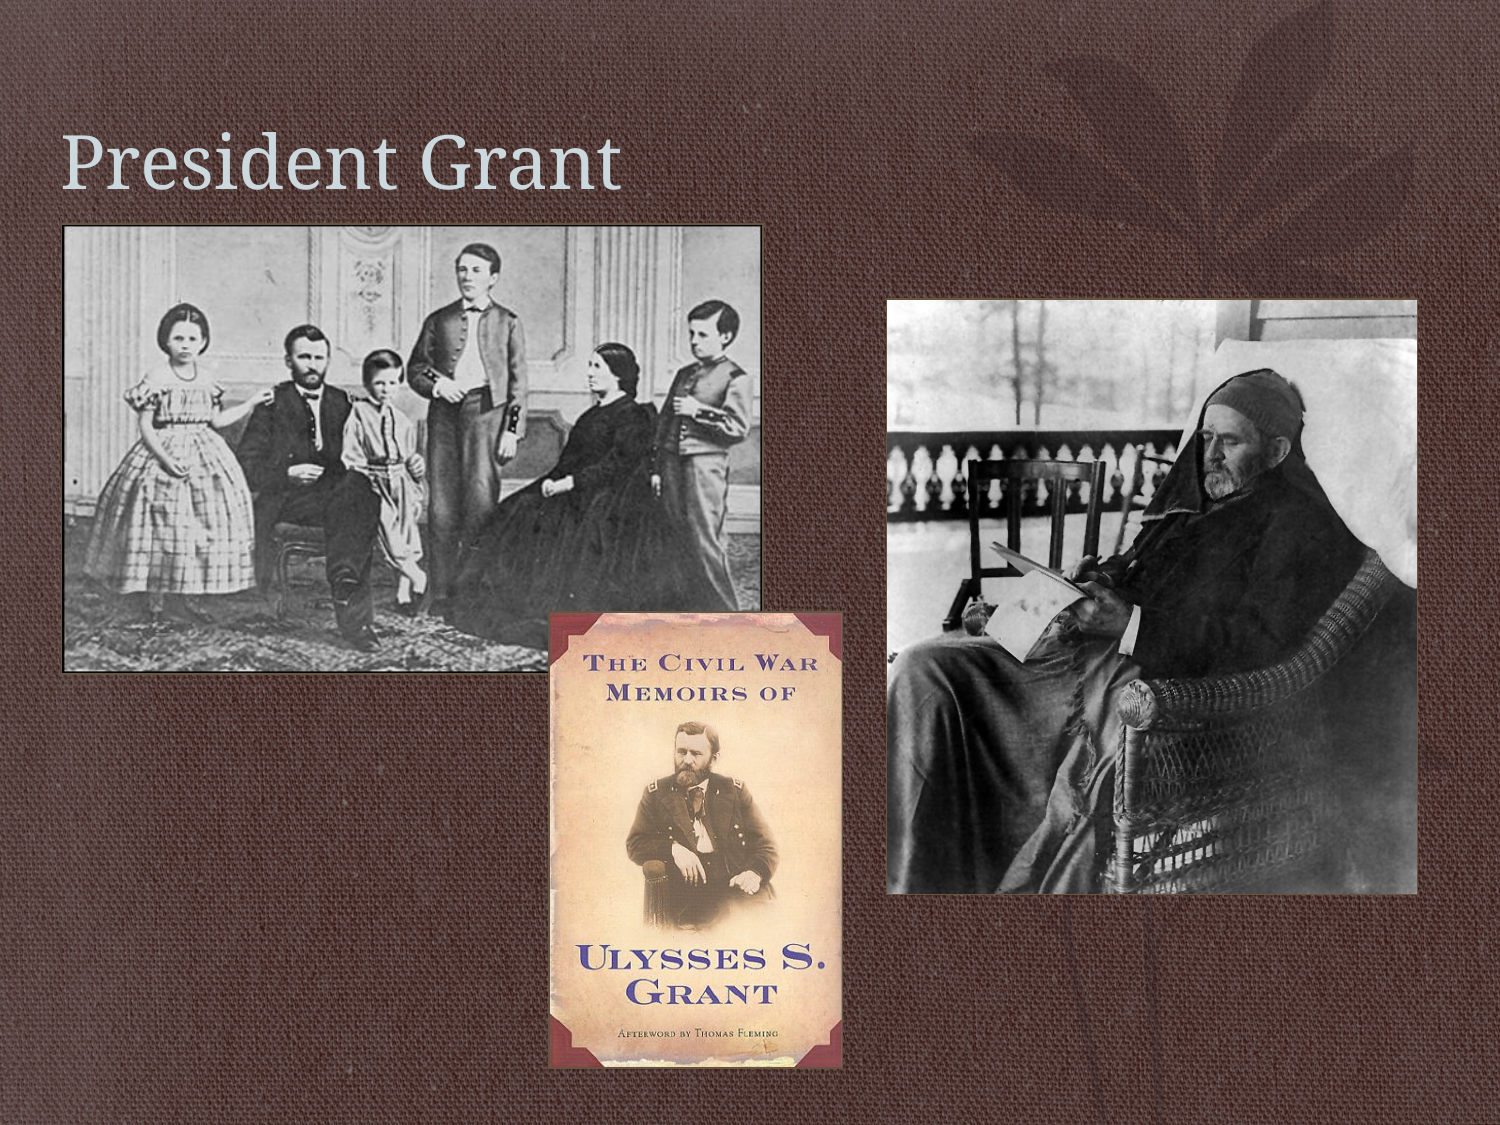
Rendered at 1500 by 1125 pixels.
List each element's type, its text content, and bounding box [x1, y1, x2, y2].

picture [887, 299, 1417, 894]
title President Grant [45, 37, 1455, 213]
picture [62, 224, 843, 1068]
